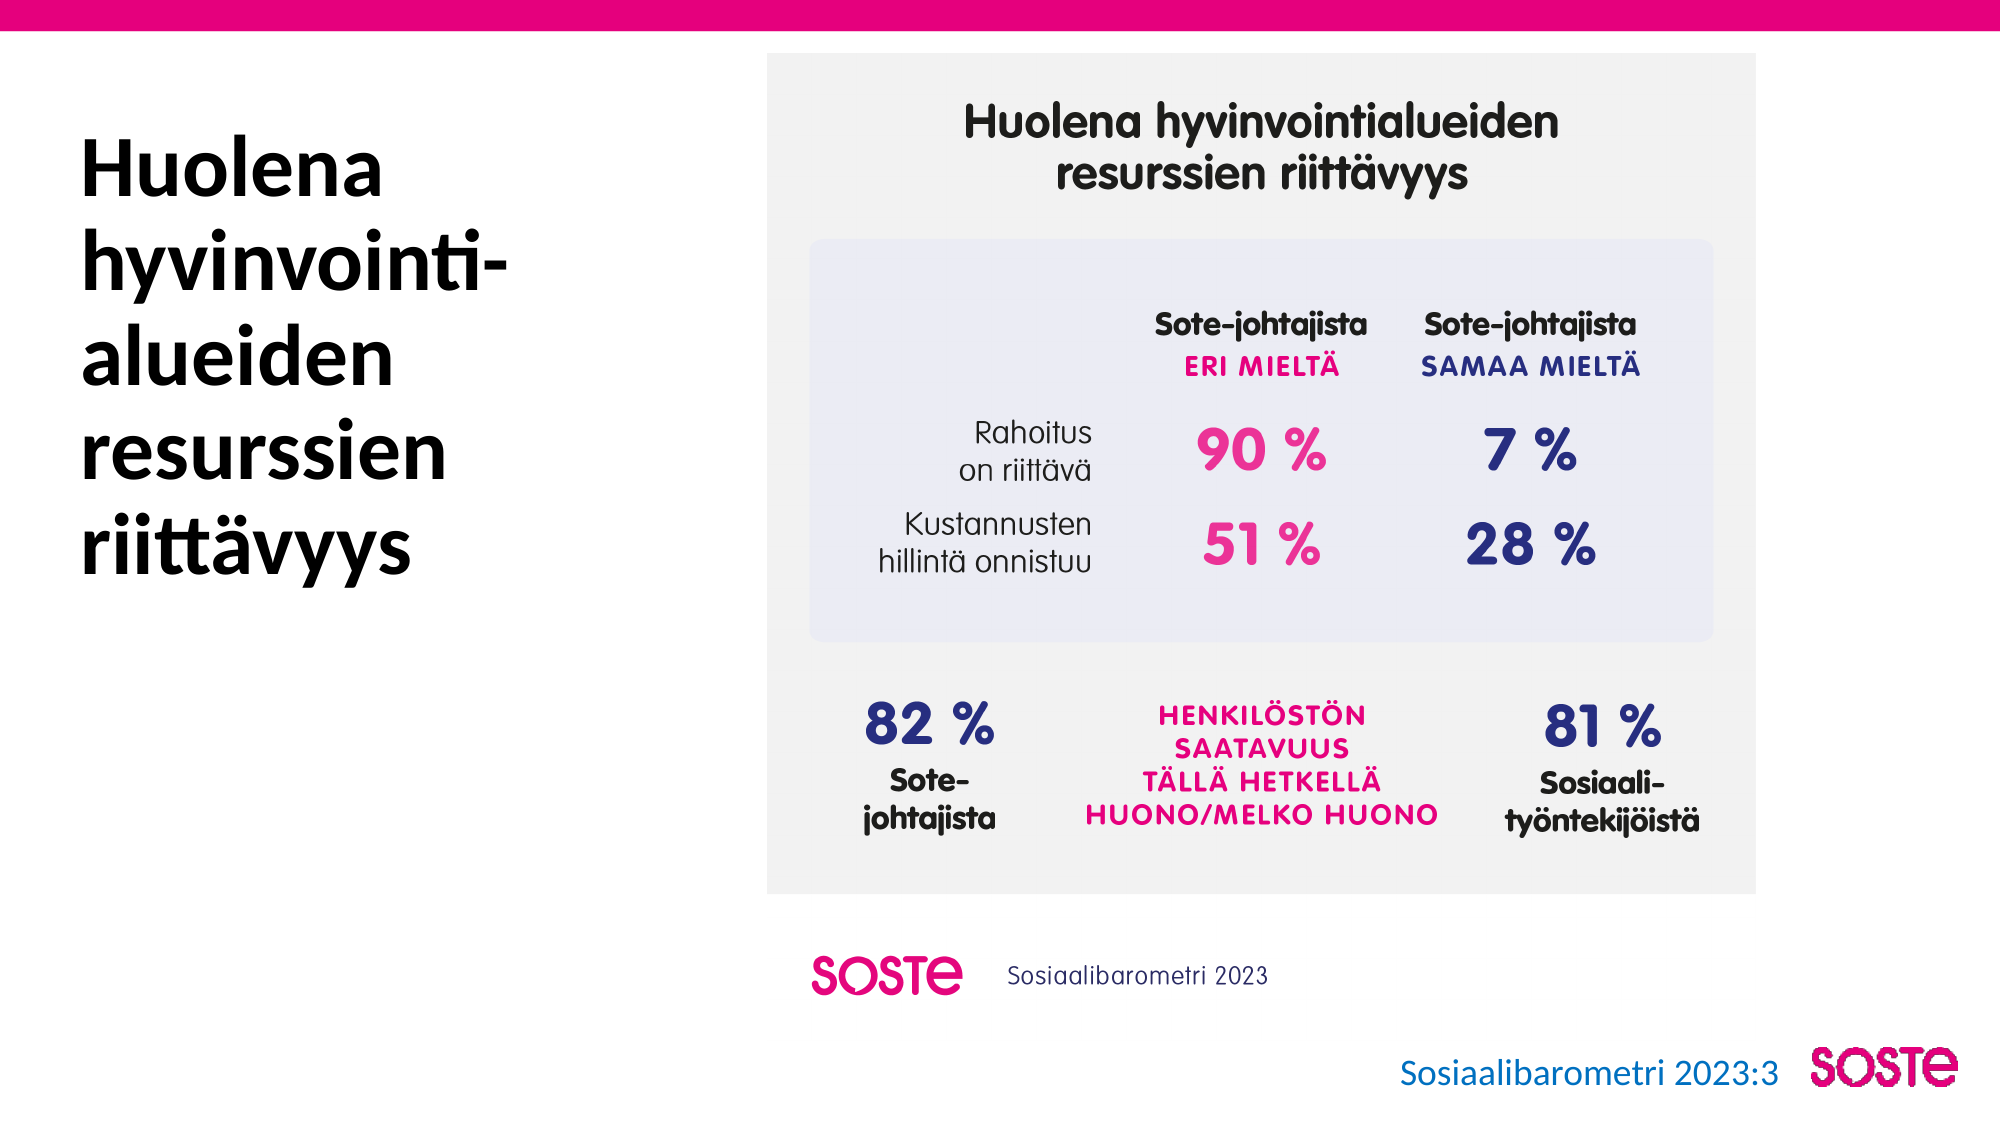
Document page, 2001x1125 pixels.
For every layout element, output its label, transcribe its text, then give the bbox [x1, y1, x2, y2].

title Huolena hyvinvointi-alueiden resurssien riittävyys [65, 85, 627, 629]
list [767, 53, 1756, 1041]
text_box Sosiaalibarometri 2023:3 [1385, 1040, 1844, 1101]
picture [1844, 1047, 1958, 1087]
